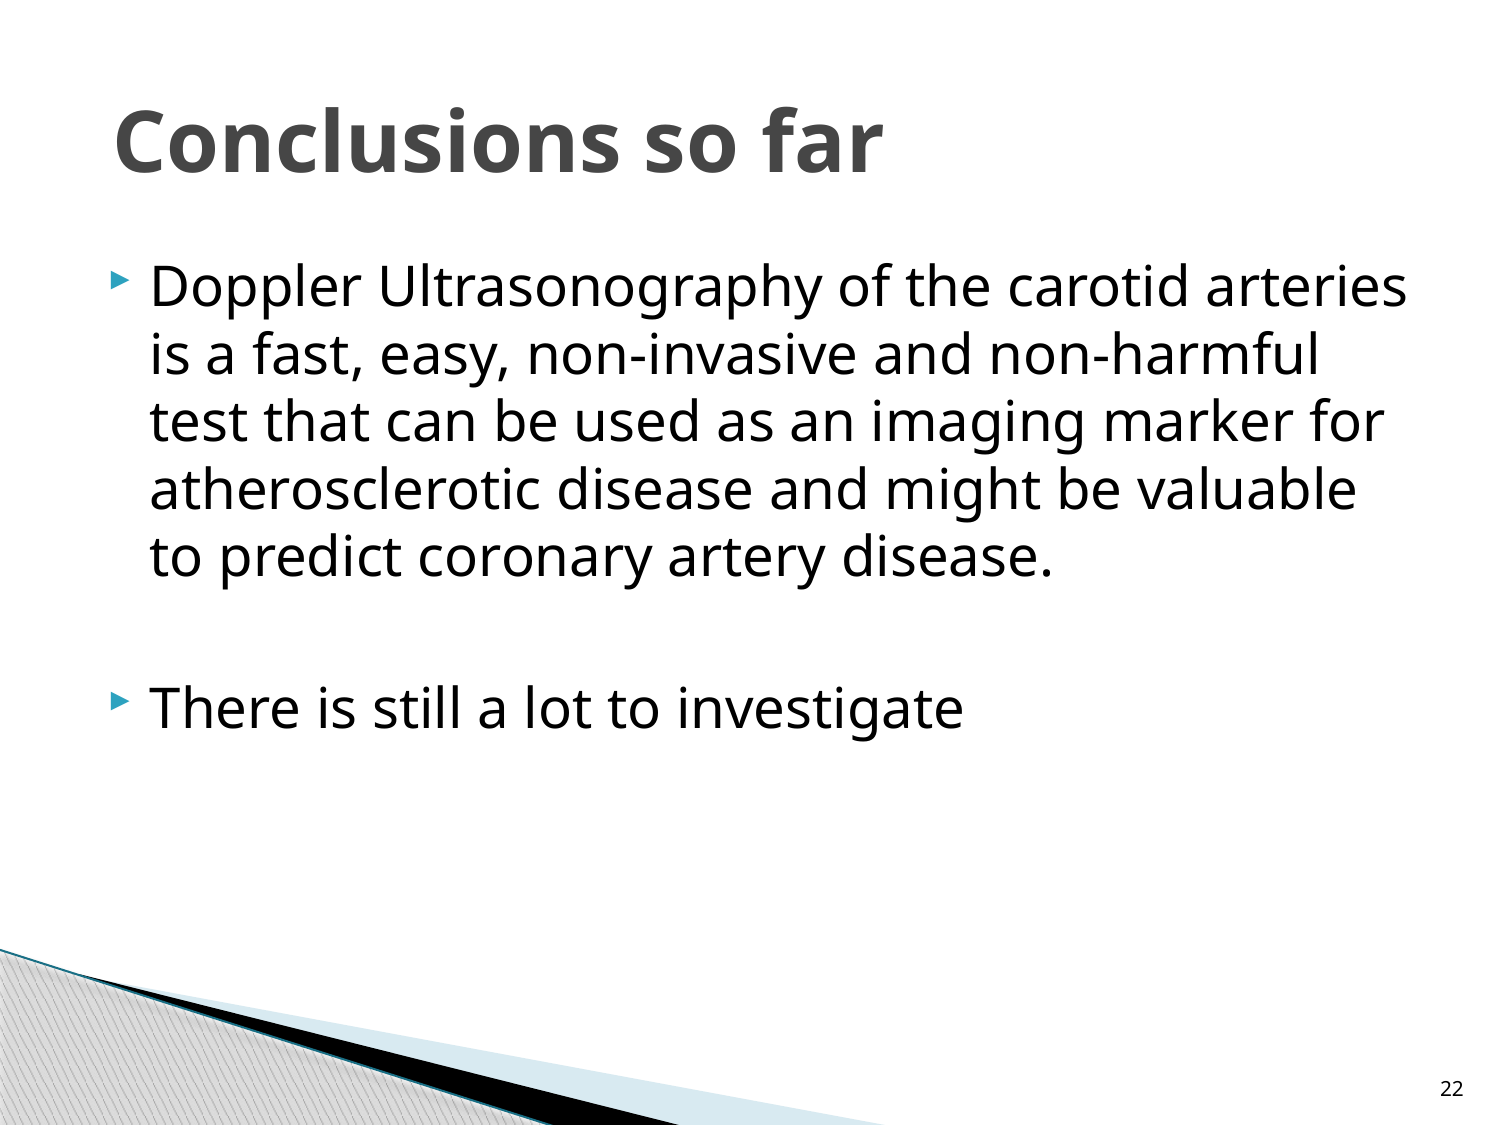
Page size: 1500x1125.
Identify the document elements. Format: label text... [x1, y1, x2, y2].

list Doppler Ultrasonography of the carotid arteries is a fast, easy, non-invasive and non-harmful test that can be used as an imaging marker for atherosclerotic disease and might be valuable to predict coronary artery disease. There is still a lot to investigate [75, 243, 1425, 986]
title Conclusions so far [75, 45, 1425, 233]
slide_number 22 [1418, 1051, 1479, 1112]
